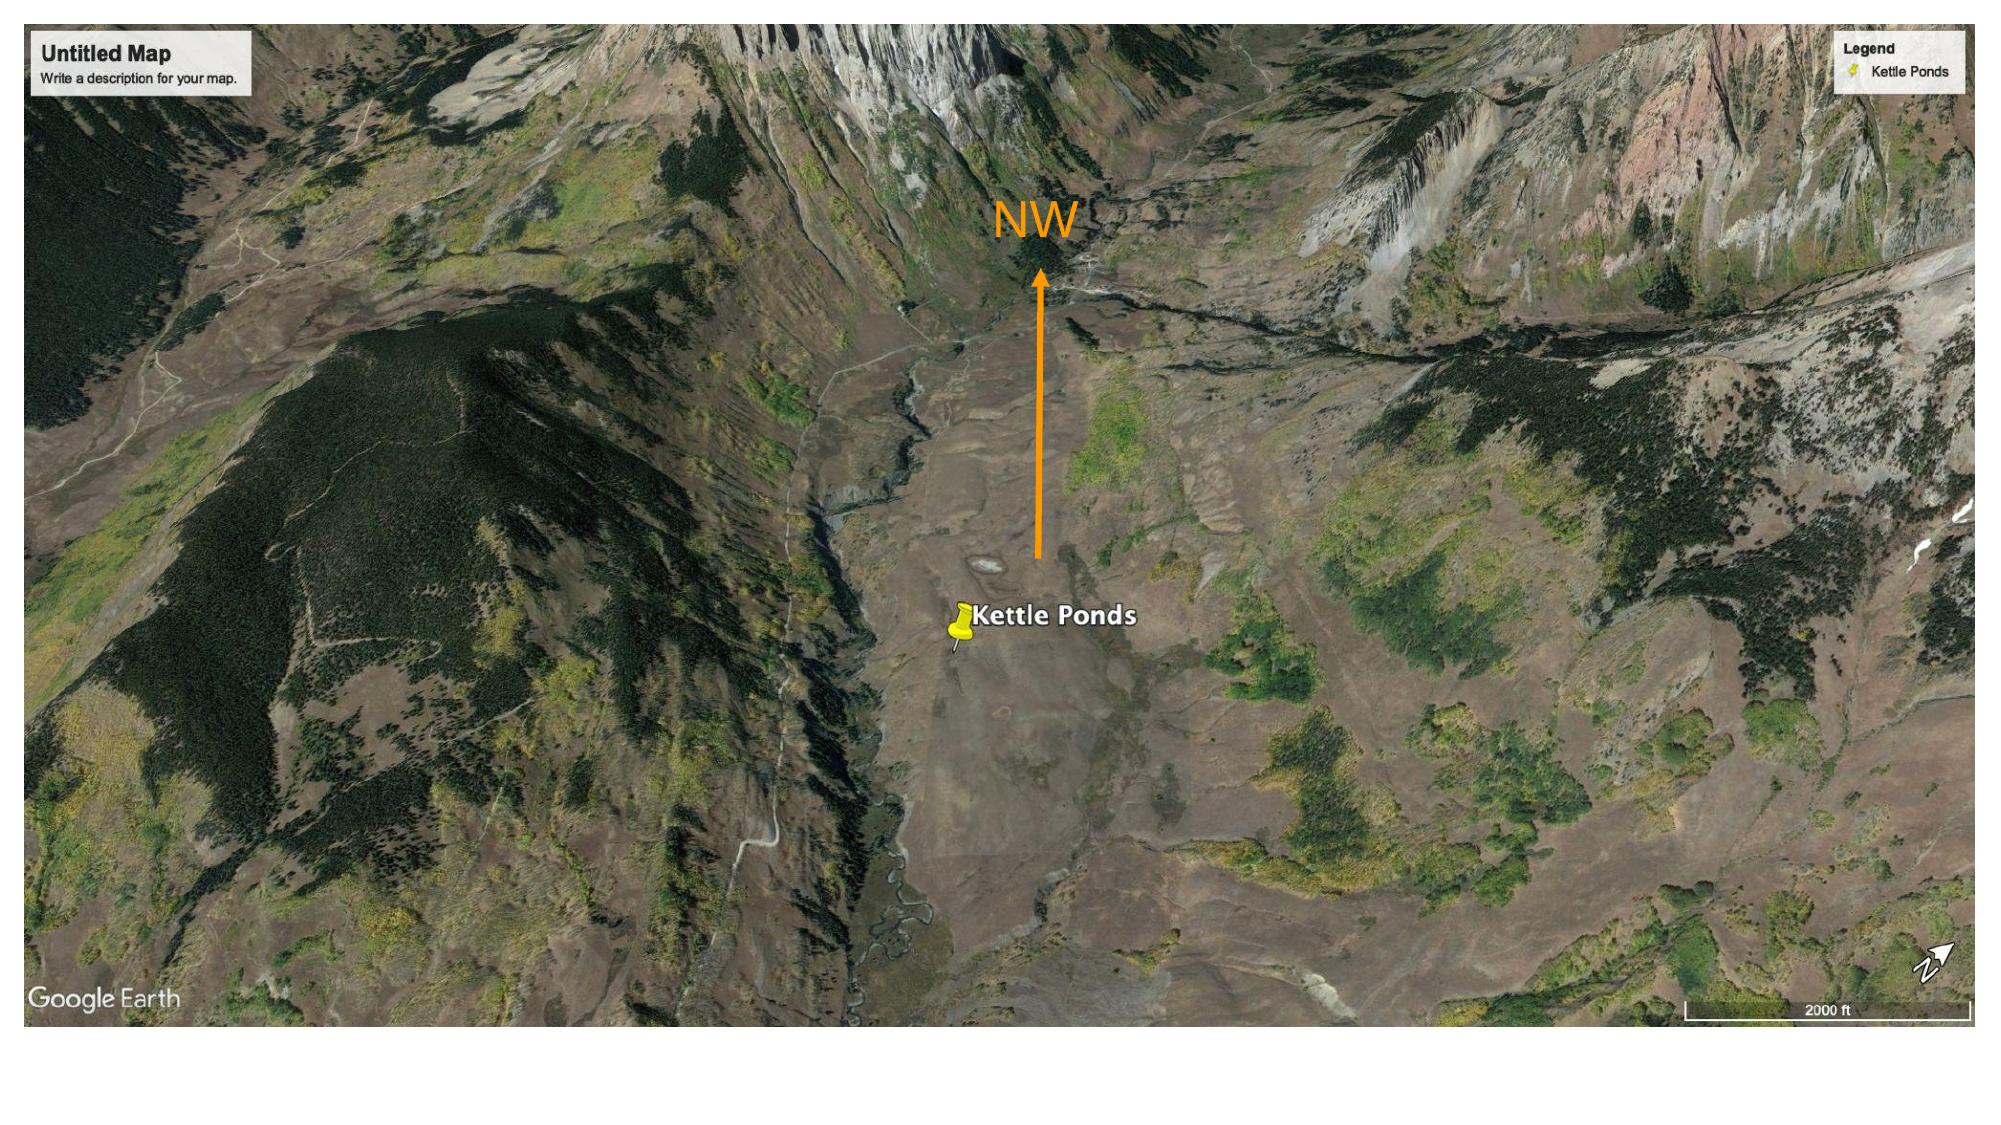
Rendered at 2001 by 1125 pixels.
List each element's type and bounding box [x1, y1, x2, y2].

text_box [1037, 267, 1041, 559]
picture [24, 24, 1976, 1027]
